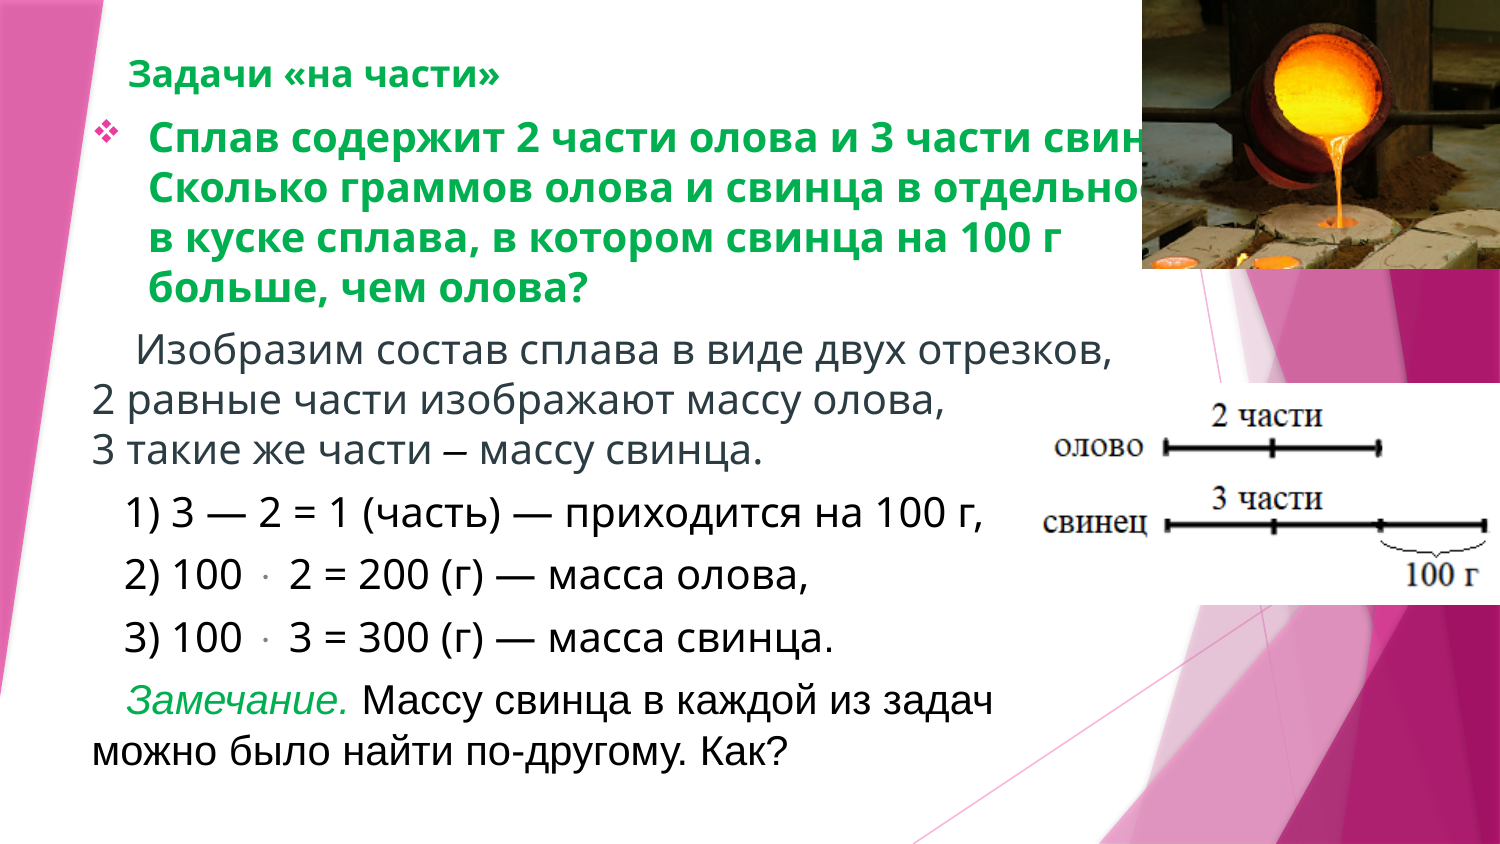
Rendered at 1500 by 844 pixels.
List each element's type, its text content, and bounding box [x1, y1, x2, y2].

picture [1030, 382, 1500, 606]
picture [1141, 0, 1500, 269]
subtitle Сплав содержит 2 части олова и 3 части свинца. Сколько граммов олова и свинца в отдельности в куске сплава, в котором свинца на 100 г больше, чем олова? Изобразим состав сплава в виде двух отрезков, 2 равные части изображают массу олова, 3 такие же части – массу свинца. 1) 3 — 2 = 1 (часть) — приходится на 100 г, 2) 100  2 = 200 (г) — масса олова, 3) 100  3 = 300 (г) — масса свинца. Замечание. Массу свинца в каждой из задач можно было найти по-другому. Как? [76, 102, 1353, 777]
title Задачи «на части» [112, 32, 1136, 102]
